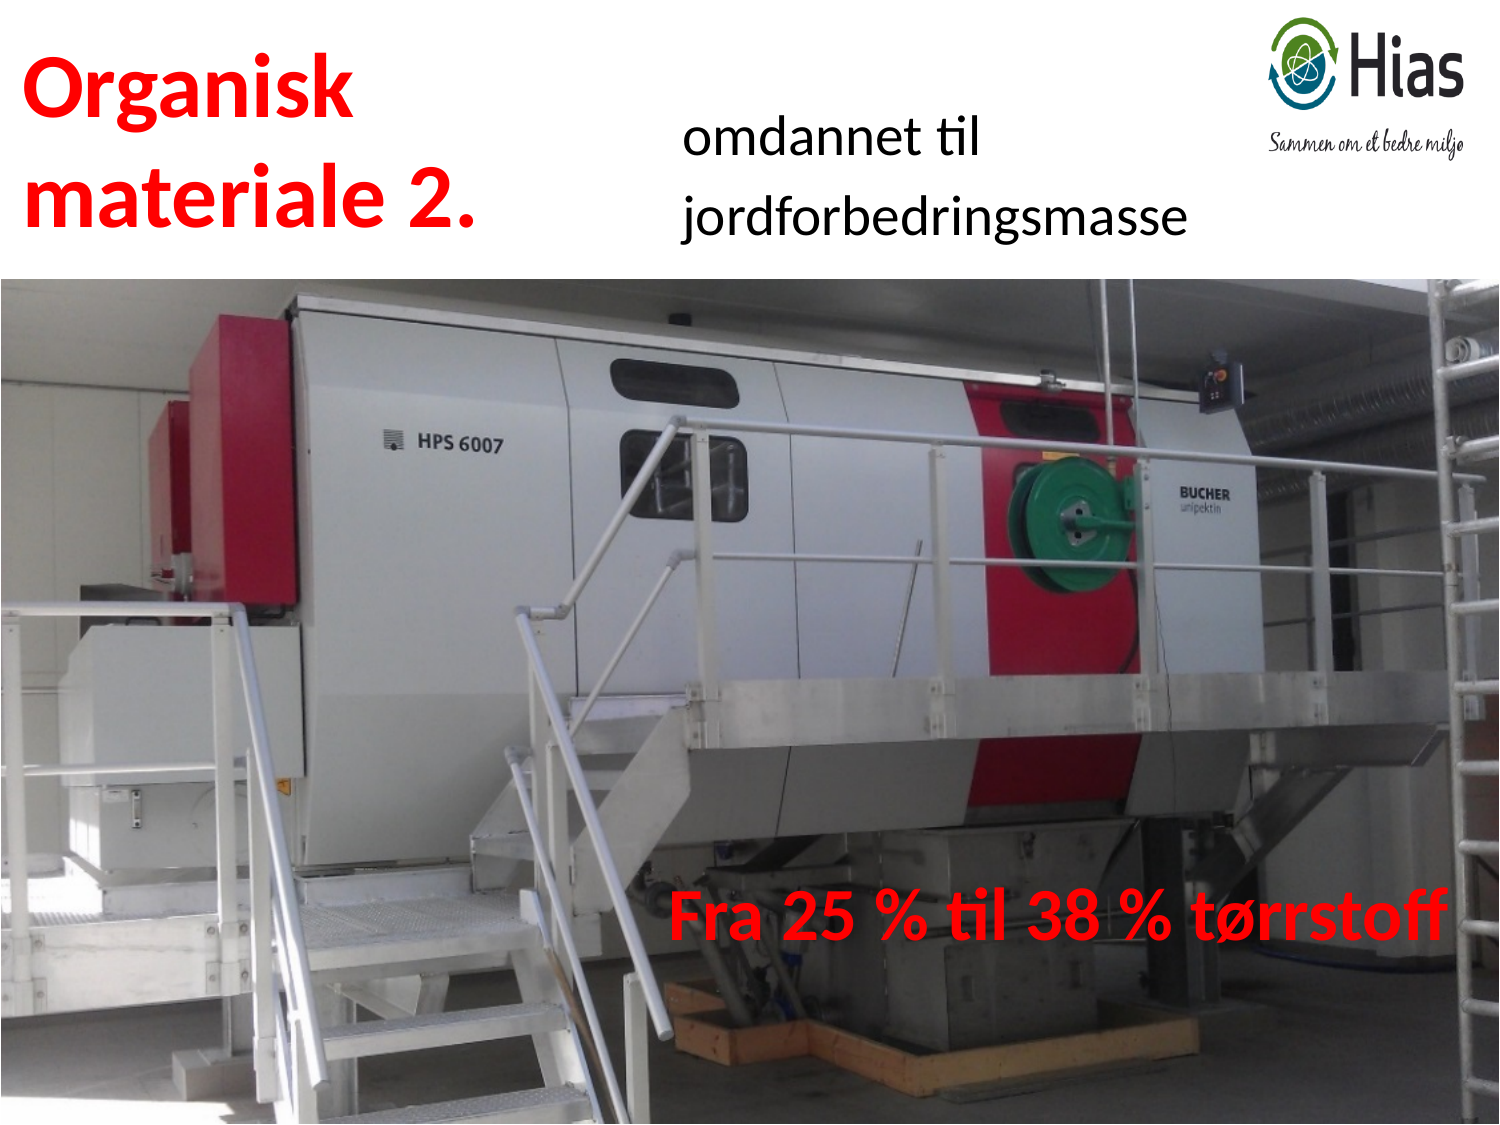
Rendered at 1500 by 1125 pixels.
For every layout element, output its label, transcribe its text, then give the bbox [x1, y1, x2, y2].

title Organisk materiale 2.2. [7, 41, 597, 230]
picture [1, 279, 1500, 1124]
list omdannet til jordforbedringsmasse [667, 90, 1441, 255]
picture [1245, 0, 1487, 179]
